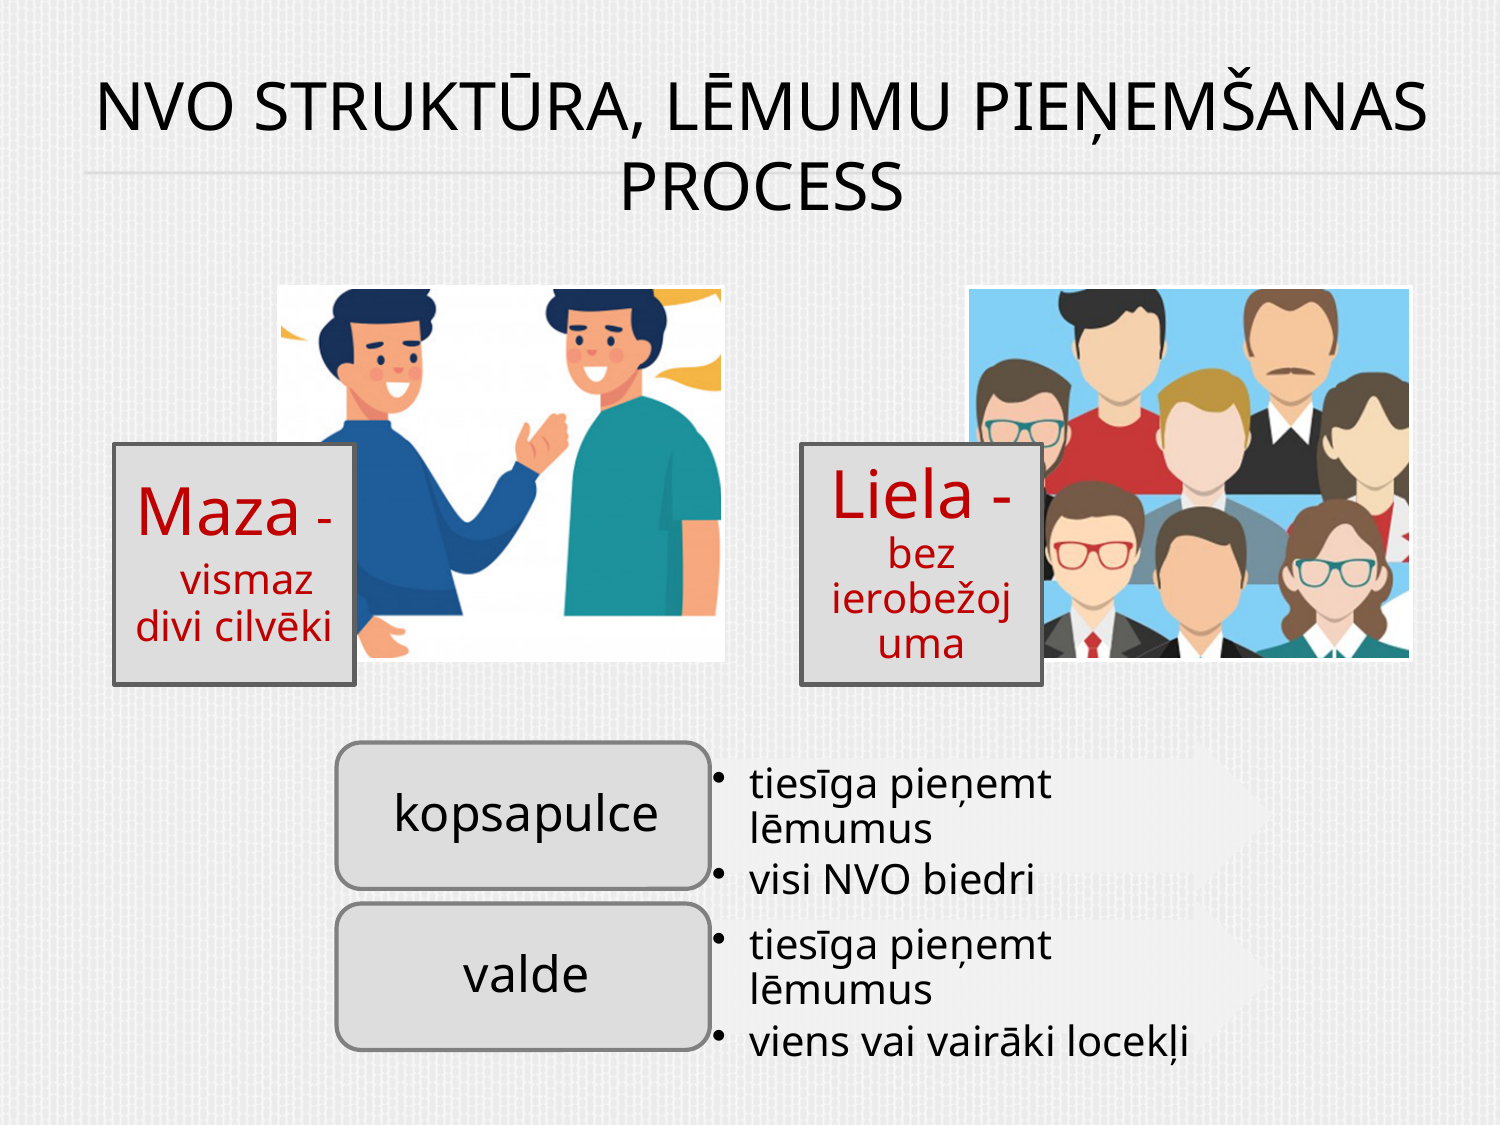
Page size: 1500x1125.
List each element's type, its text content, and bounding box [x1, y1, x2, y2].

title NVO struktūra, lēmumu pieņemšanas process [50, 75, 1475, 213]
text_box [336, 742, 1270, 1051]
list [49, 231, 1476, 740]
